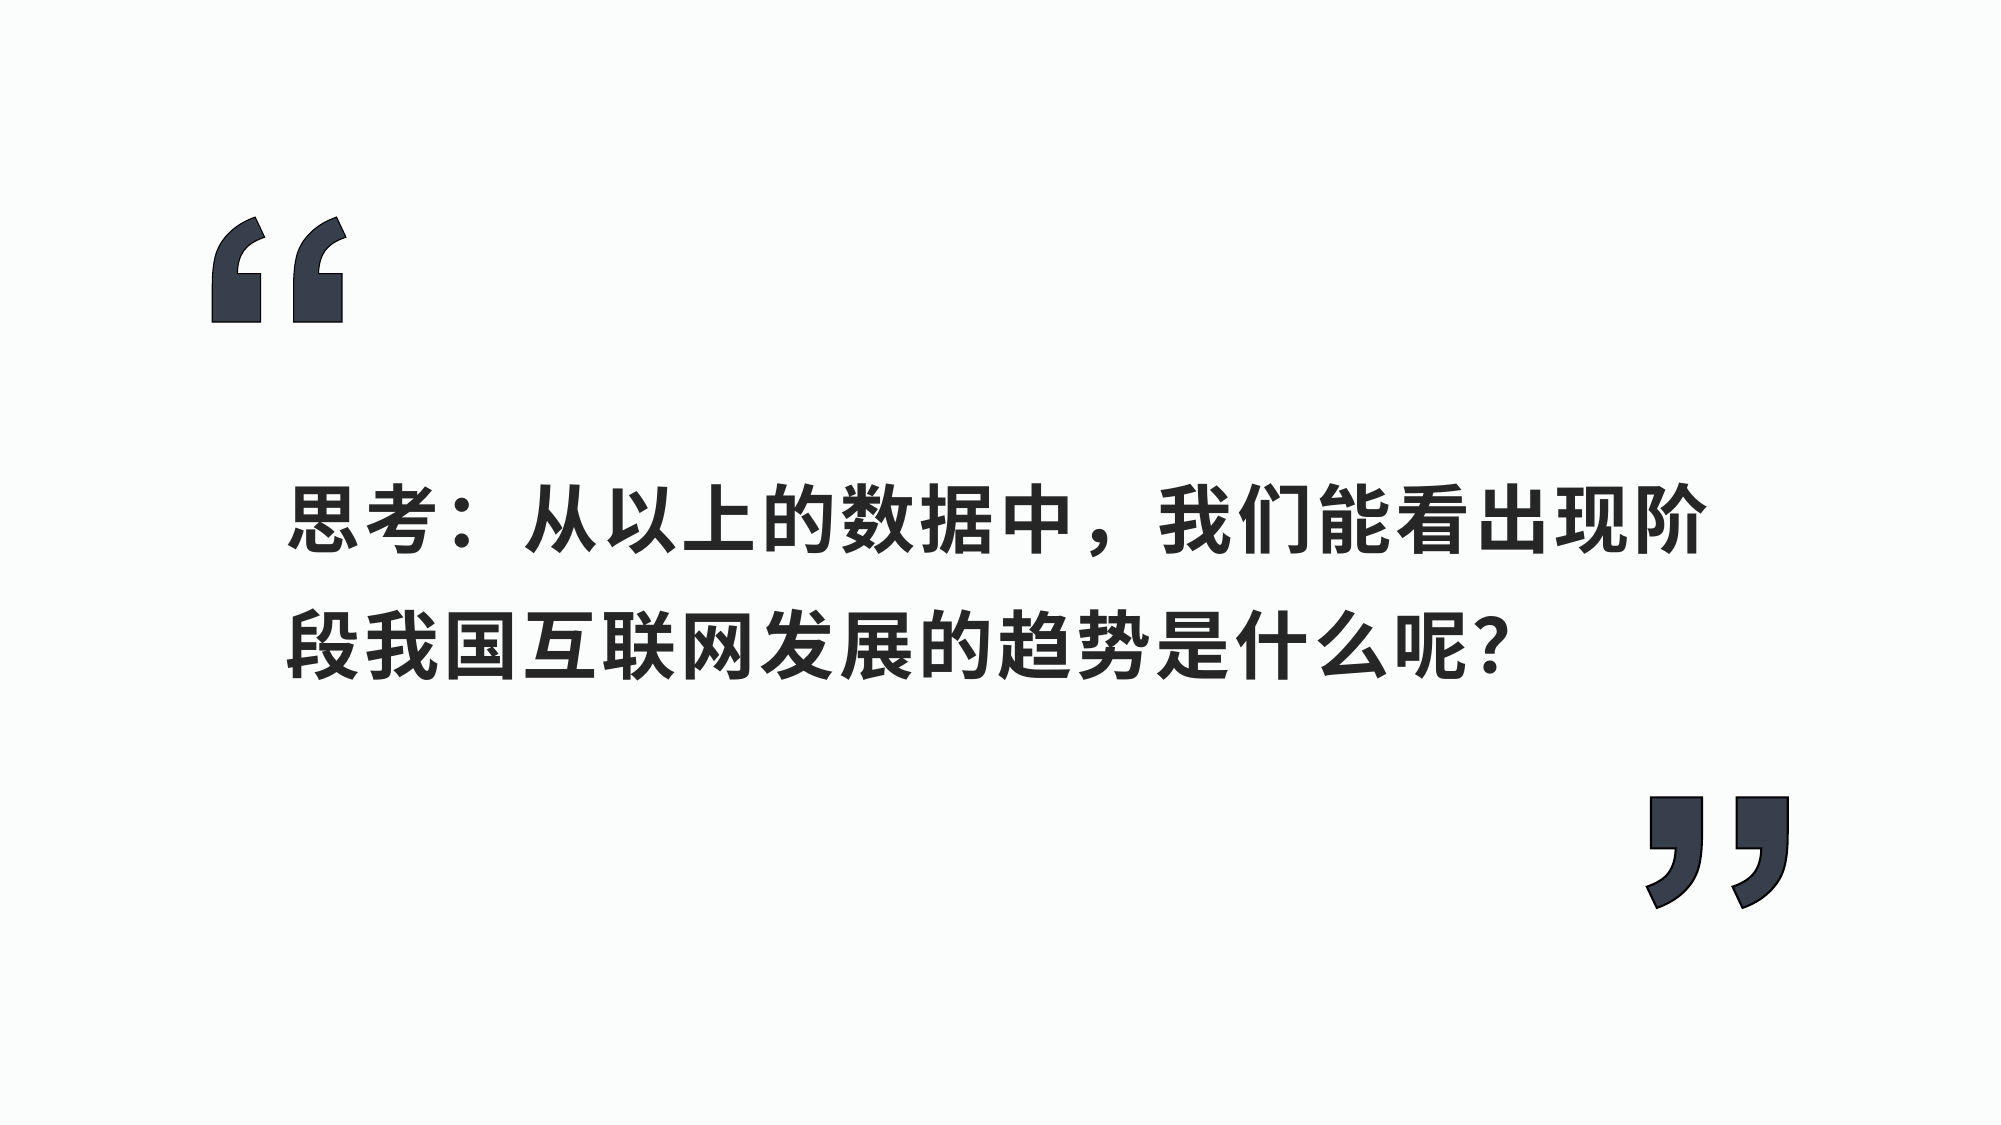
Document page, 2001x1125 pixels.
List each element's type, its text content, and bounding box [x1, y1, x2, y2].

text_box [293, 216, 347, 323]
text_box [1645, 796, 1704, 910]
text_box 思考：从以上的数据中，我们能看出现阶段我国互联网发展的趋势是什么呢？ [270, 402, 1730, 723]
text_box [1731, 796, 1789, 910]
text_box [211, 216, 266, 323]
